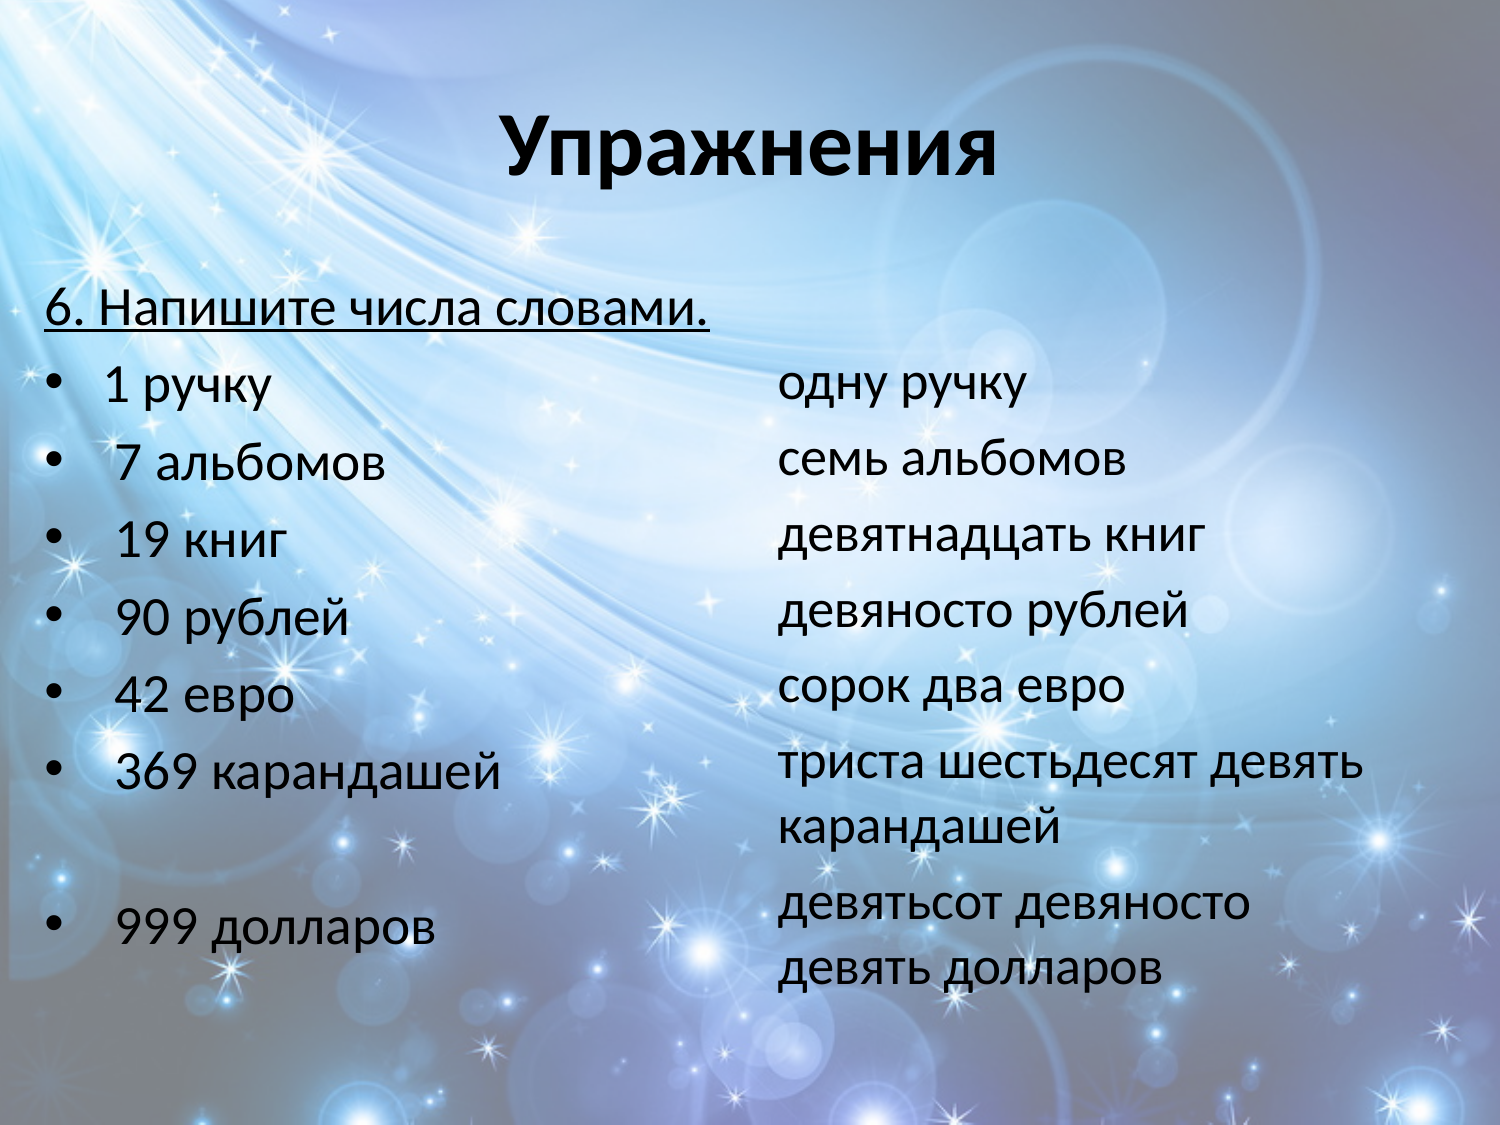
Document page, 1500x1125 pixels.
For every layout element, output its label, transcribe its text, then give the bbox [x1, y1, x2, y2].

title Упражнения [75, 45, 1425, 233]
list одну ручку семь альбомов девятнадцать книг девяносто рублей сорок два евро триста шестьдесят девять карандашей девятьсот девяносто девять долларов [762, 262, 1425, 1005]
list 6. Напишите числа словами. 1 ручку 7 альбомов 19 книг 90 рублей 42 евро 369 карандашей 999 долларов [29, 262, 738, 1005]
